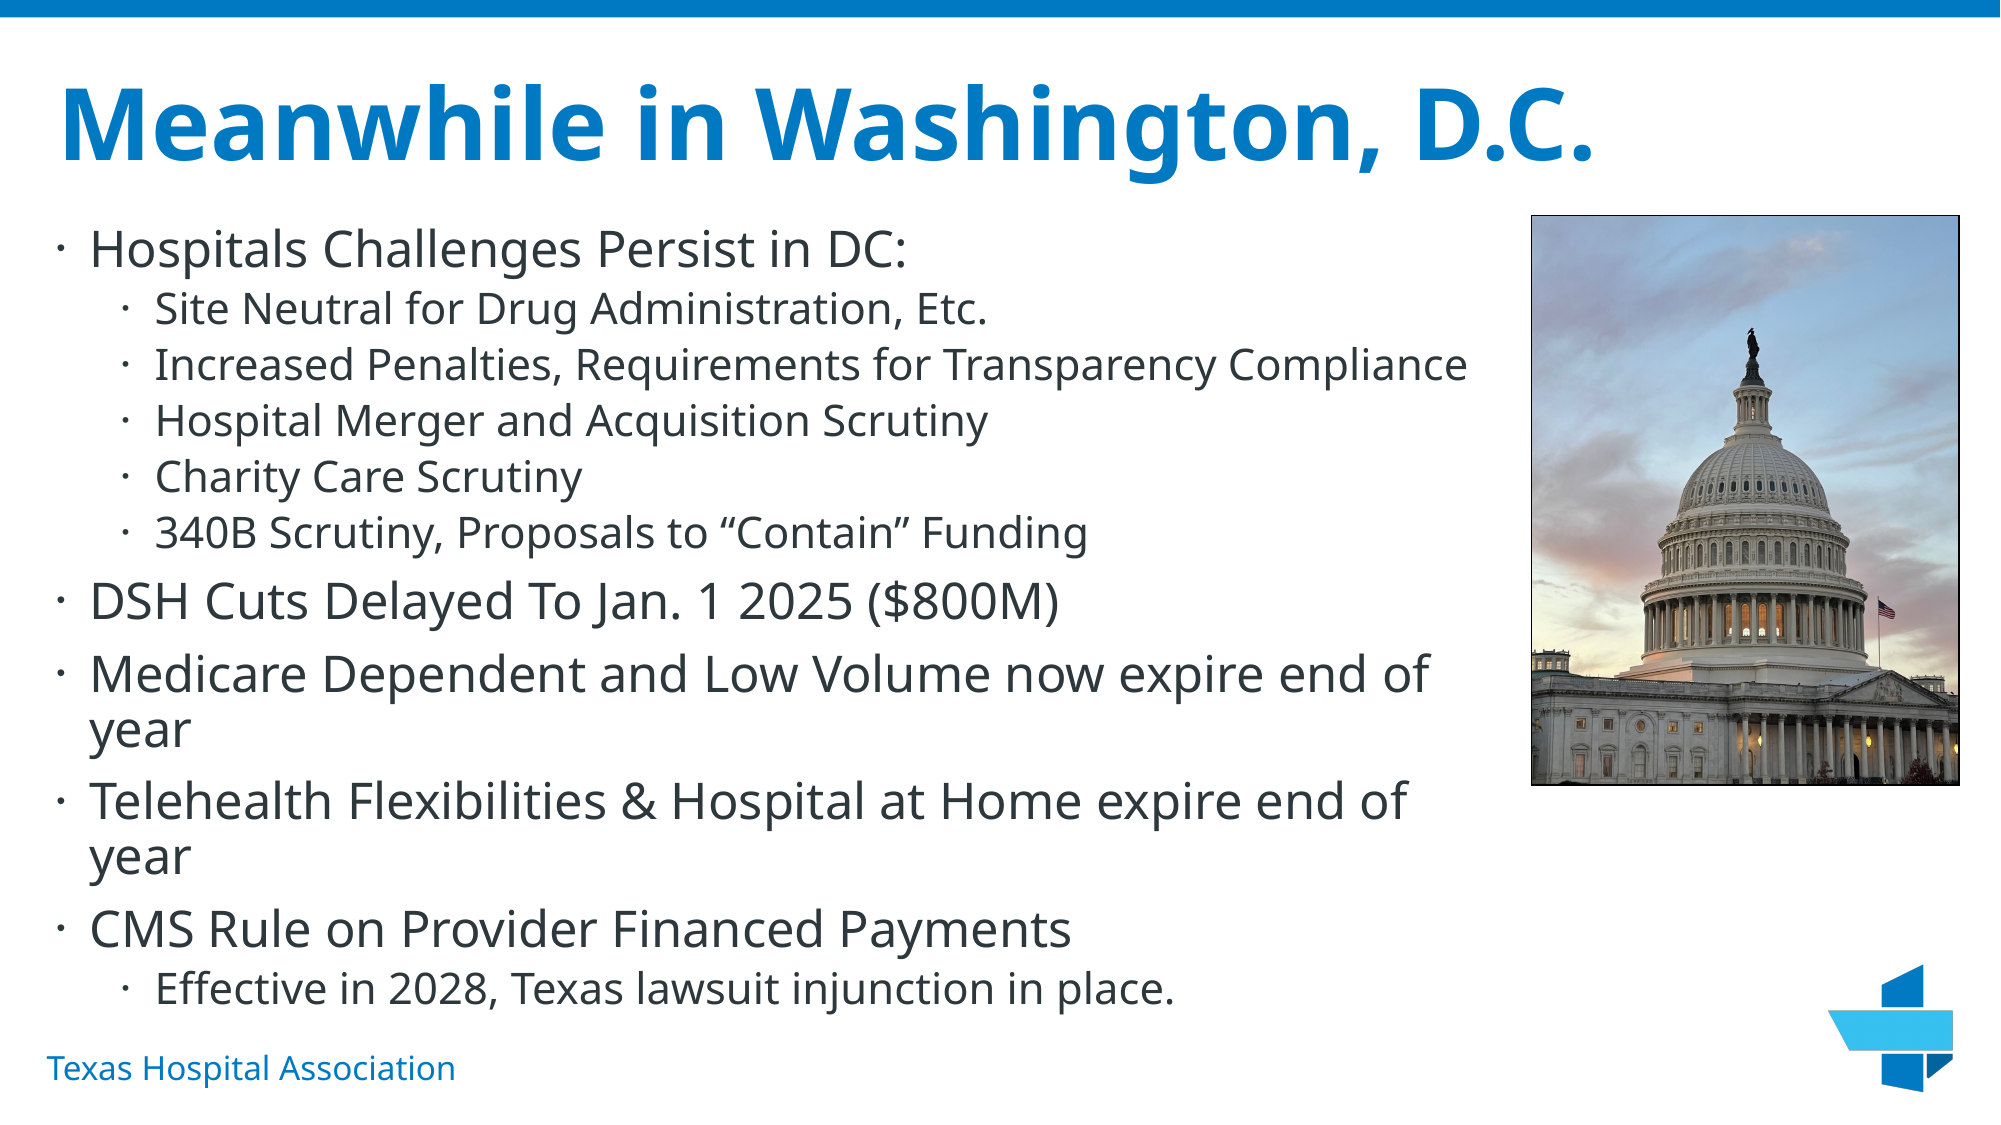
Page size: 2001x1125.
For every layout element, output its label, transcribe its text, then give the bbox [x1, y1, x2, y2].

title Meanwhile in Washington, D.C. [42, 37, 1956, 190]
list Hospitals Challenges Persist in DC: Site Neutral for Drug Administration, Etc. Increased Penalties, Requirements for Transparency Compliance Hospital Merger and Acquisition Scrutiny Charity Care Scrutiny 340B Scrutiny, Proposals to “Contain” Funding DSH Cuts Delayed To Jan. 1 2025 ($800M) Medicare Dependent and Low Volume now expire end of year Telehealth Flexibilities & Hospital at Home expire end of year CMS Rule on Provider Financed Payments Effective in 2028, Texas lawsuit injunction in place. [41, 216, 1533, 1024]
picture [1532, 216, 1959, 785]
picture [1823, 961, 1957, 1095]
